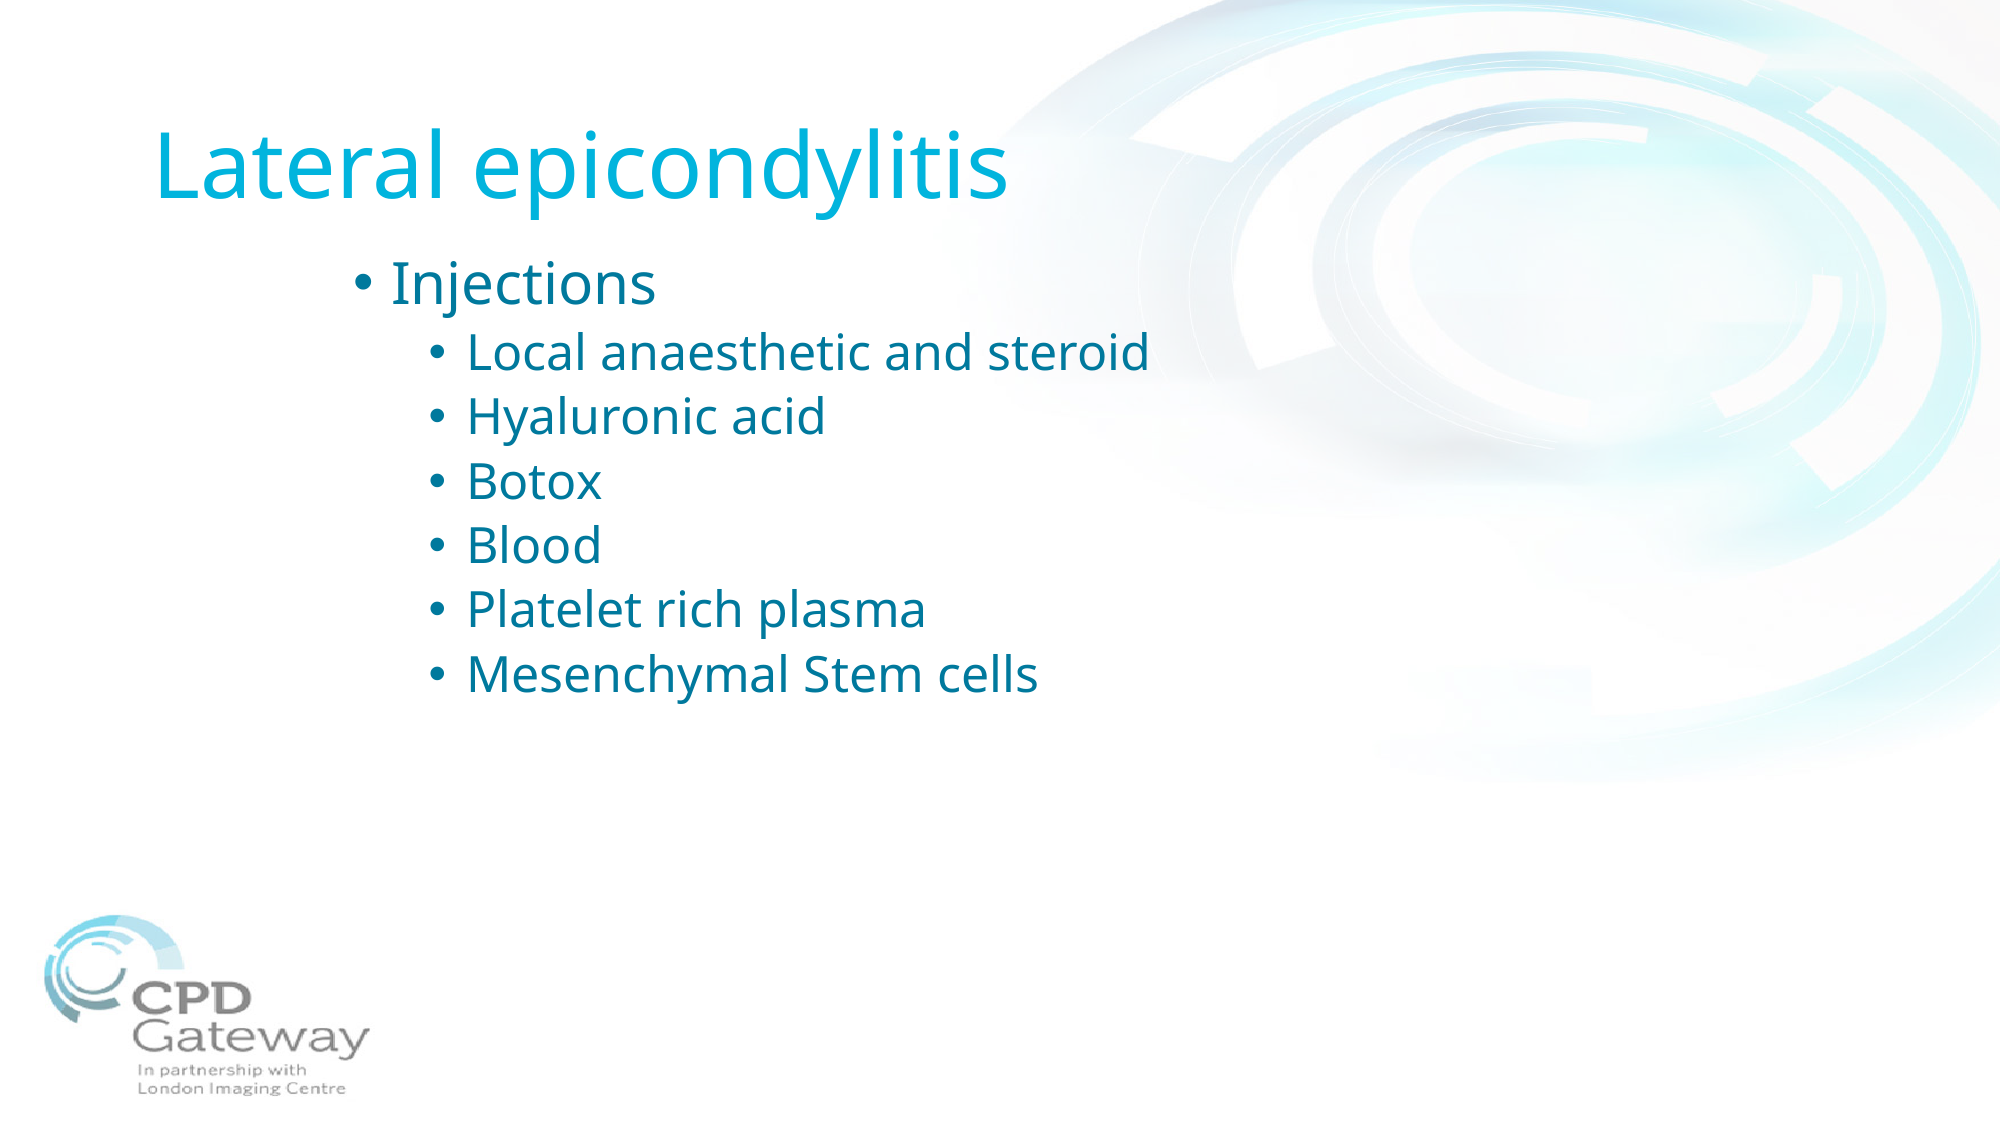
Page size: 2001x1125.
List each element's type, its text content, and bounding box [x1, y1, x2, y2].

list Injections Local anaesthetic and steroid Hyaluronic acid Botox Blood Platelet rich plasma Mesenchymal Stem cells [338, 246, 1689, 1019]
title Lateral epicondylitis [137, 59, 1863, 278]
